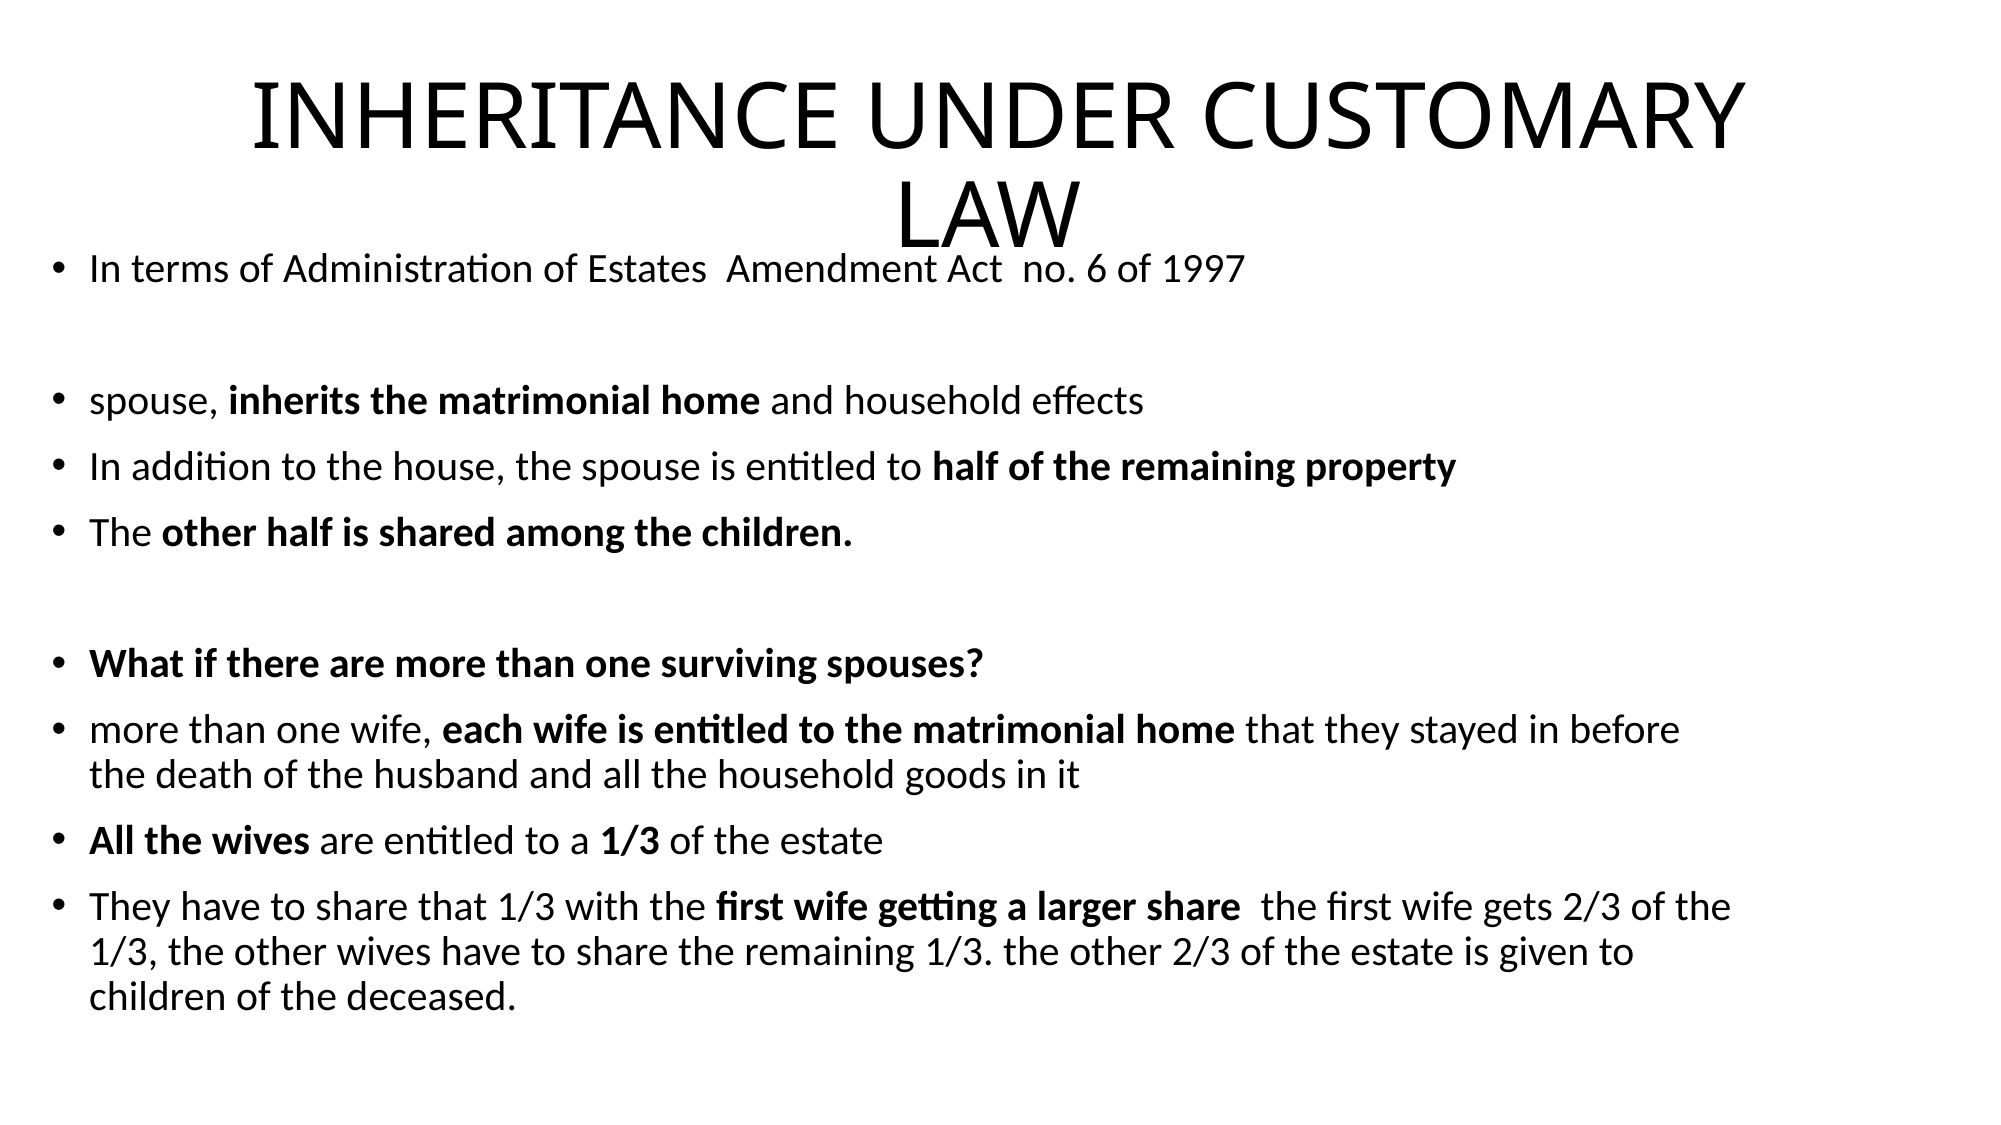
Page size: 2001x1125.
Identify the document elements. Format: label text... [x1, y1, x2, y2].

title INHERITANCE UNDER CUSTOMARY LAW [137, 59, 1863, 278]
list In terms of Administration of Estates Amendment Act no. 6 of 1997 spouse, inherits the matrimonial home and household effects In addition to the house, the spouse is entitled to half of the remaining property The other half is shared among the children. What if there are more than one surviving spouses? more than one wife, each wife is entitled to the matrimonial home that they stayed in before the death of the husband and all the household goods in it All the wives are entitled to a 1/3 of the estate They have to share that 1/3 with the first wife getting a larger share the first wife gets 2/3 of the 1/3, the other wives have to share the remaining 1/3. the other 2/3 of the estate is given to children of the deceased. [36, 239, 1762, 954]
